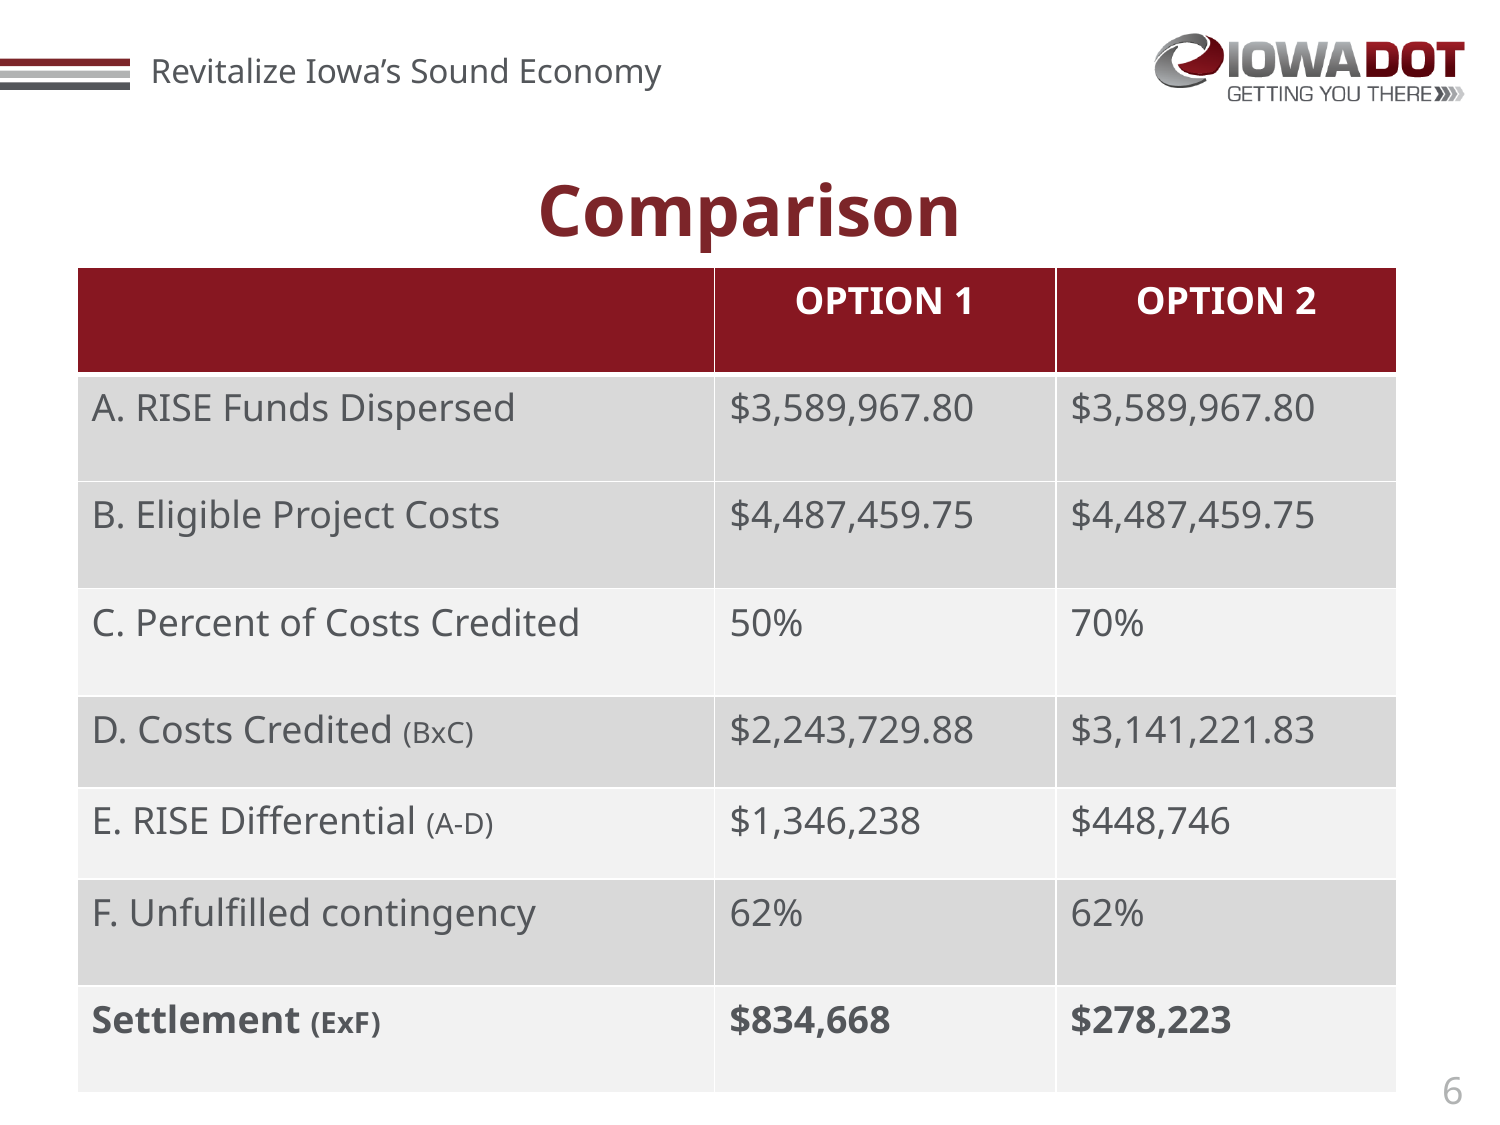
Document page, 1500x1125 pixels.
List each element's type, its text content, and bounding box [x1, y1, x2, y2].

table_cell E. RISE Differential (A-D) [78, 789, 714, 878]
table_cell $2,243,729.88 [715, 697, 1055, 787]
table_cell $3,141,221.83 [1057, 697, 1396, 787]
table_cell $3,589,967.80 [715, 377, 1055, 481]
table_cell Settlement (ExF) [78, 987, 714, 1092]
table_cell F. Unfulfilled contingency [78, 880, 714, 985]
table_cell $4,487,459.75 [715, 482, 1055, 588]
table_cell $278,223 [1057, 987, 1396, 1092]
table_cell $834,668 [715, 987, 1055, 1092]
table_cell C. Percent of Costs Credited [78, 589, 714, 695]
table_cell A. RISE Funds Dispersed [78, 377, 714, 481]
table_cell 50% [715, 589, 1055, 695]
table_header OPTION 2 [1057, 268, 1396, 372]
table_cell $1,346,238 [715, 789, 1055, 878]
table_cell $448,746 [1057, 789, 1396, 878]
table_cell 70% [1057, 589, 1396, 695]
title Comparison [103, 184, 1397, 232]
table_cell D. Costs Credited (BxC) [78, 697, 714, 787]
table_cell 62% [715, 880, 1055, 985]
table_header [78, 268, 714, 372]
table_cell B. Eligible Project Costs [78, 482, 714, 588]
table_cell 62% [1057, 880, 1396, 985]
table_cell $4,487,459.75 [1057, 482, 1396, 588]
table_header OPTION 1 [715, 268, 1055, 372]
table_cell $3,589,967.80 [1057, 377, 1396, 481]
picture [1147, 23, 1471, 114]
